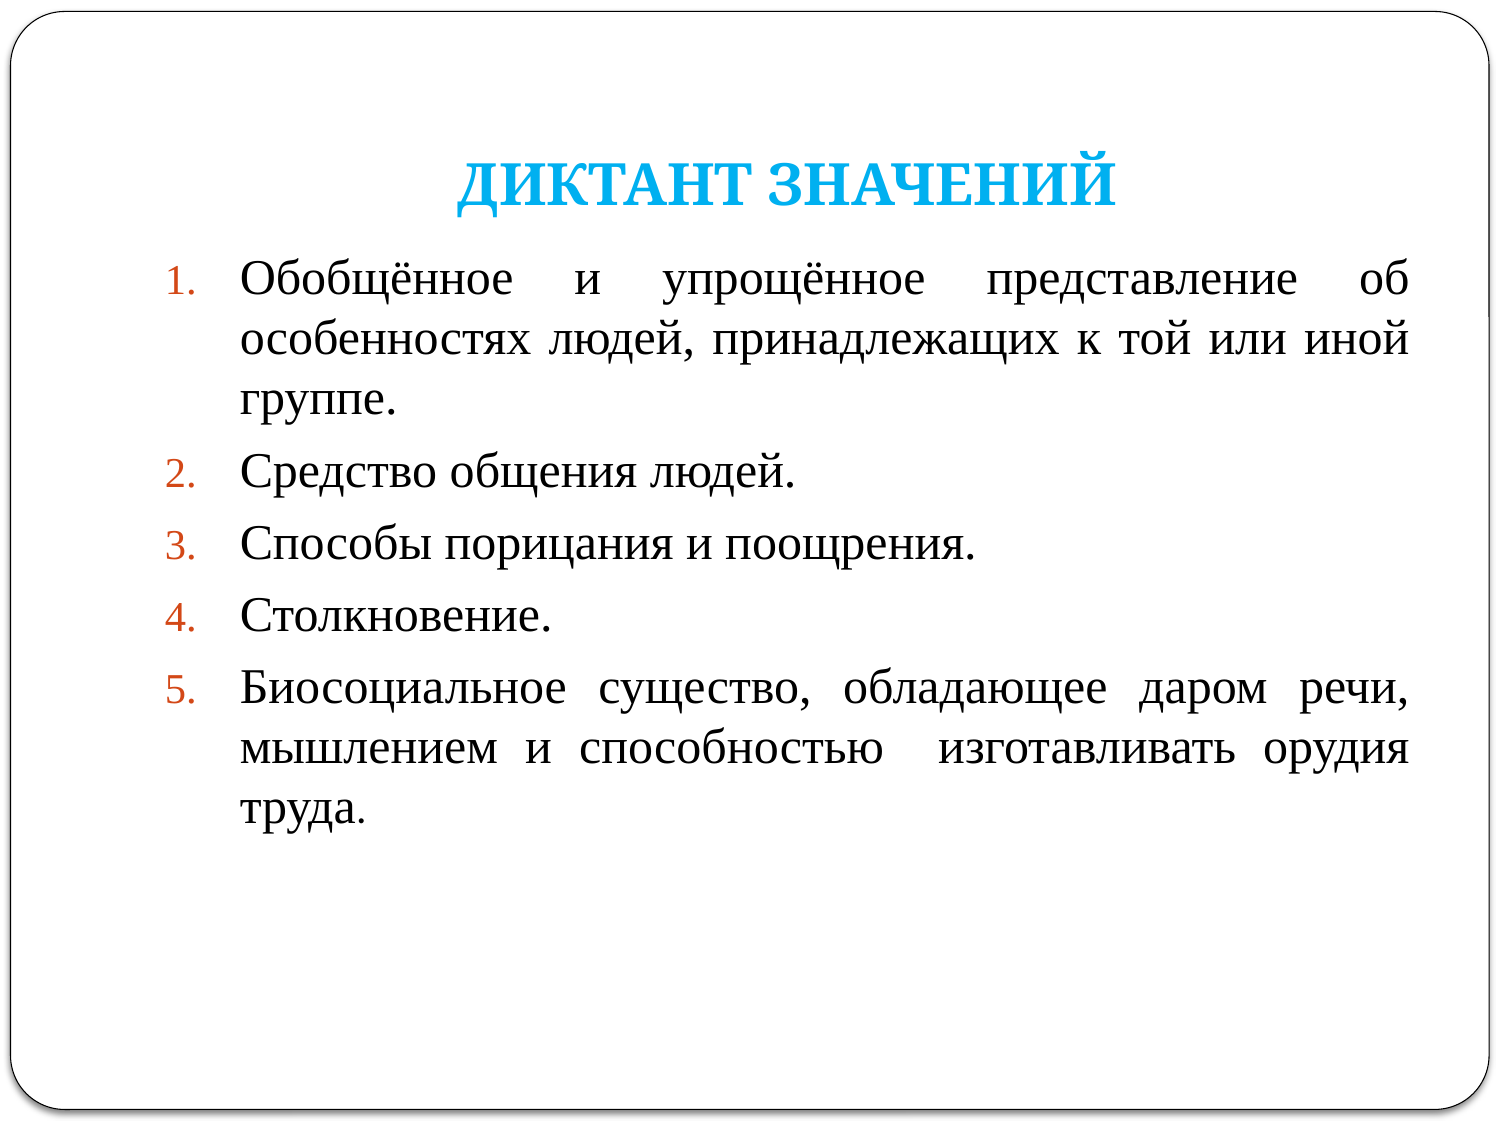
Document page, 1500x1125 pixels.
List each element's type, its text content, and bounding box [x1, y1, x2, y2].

title ДИКТАНТ ЗНАЧЕНИЙ [150, 45, 1425, 233]
list Обобщённое и упрощённое представление об особенностях людей, принадлежащих к той или иной группе. Средство общения людей. Способы порицания и поощрения. Столкновение. Биосоциальное существо, обладающее даром речи, мышлением и способностью изготавливать орудия труда. [150, 237, 1425, 988]
